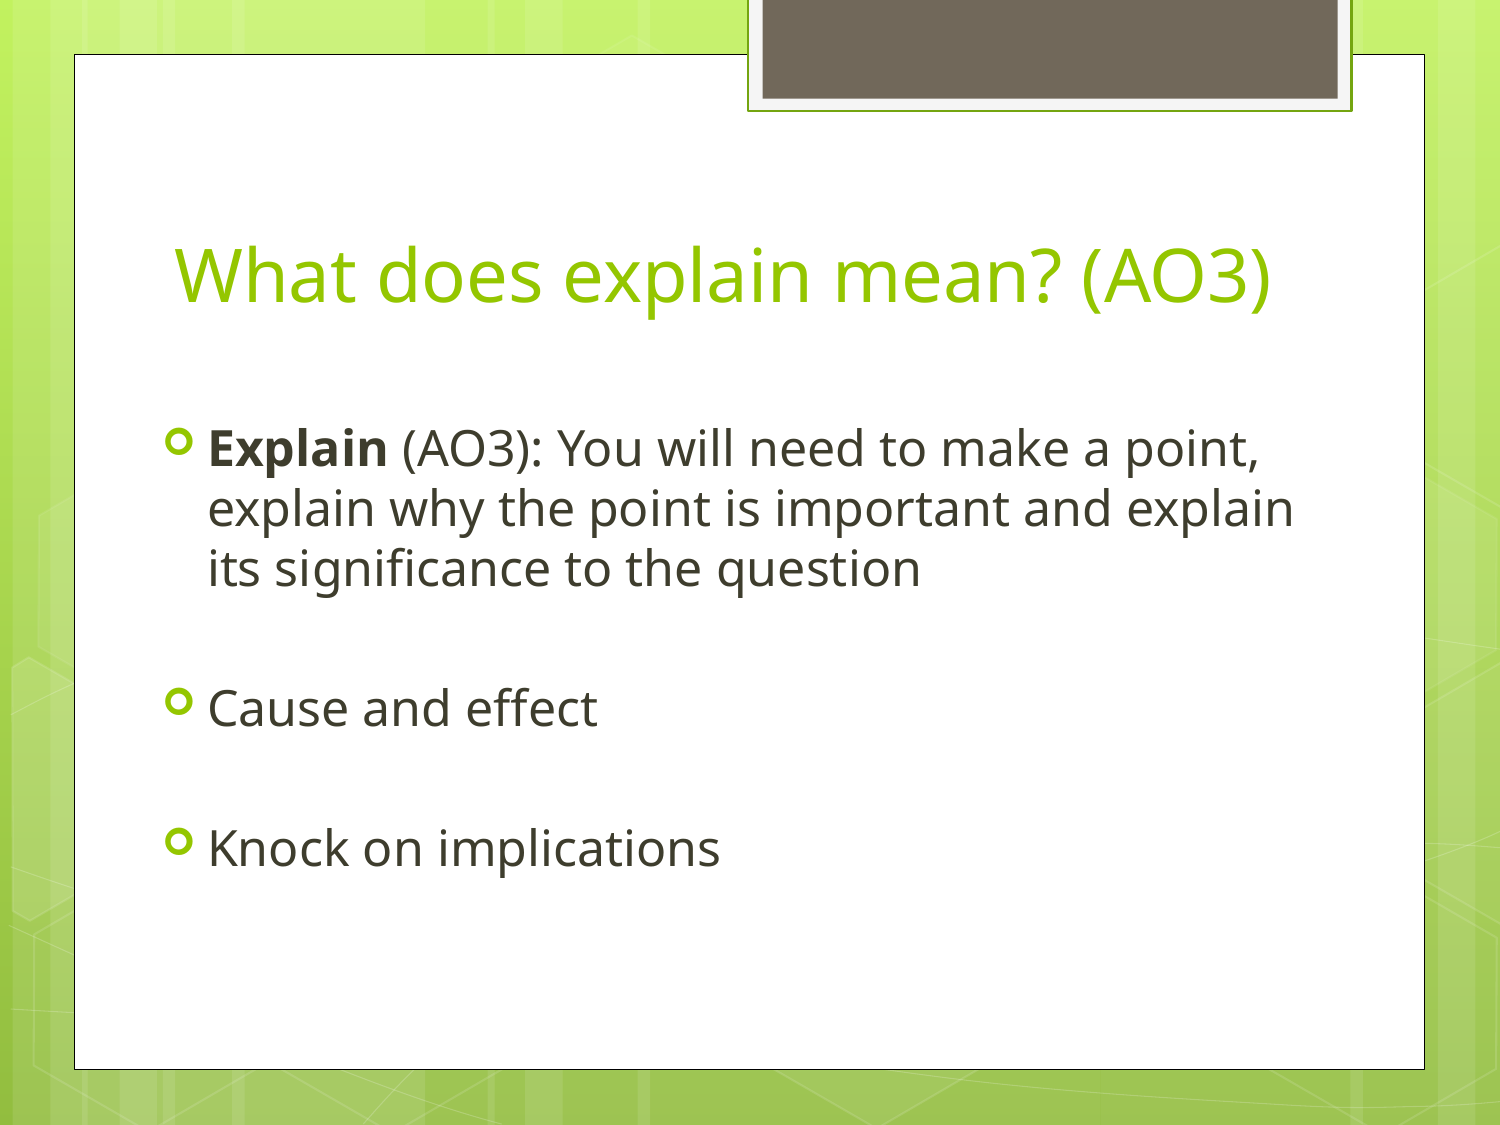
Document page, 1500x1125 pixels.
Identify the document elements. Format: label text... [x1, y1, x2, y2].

title What does explain mean? (AO3) [159, 137, 1312, 325]
list Explain (AO3): You will need to make a point, explain why the point is important and explain its significance to the question Cause and effect Knock on implications [135, 408, 1376, 941]
